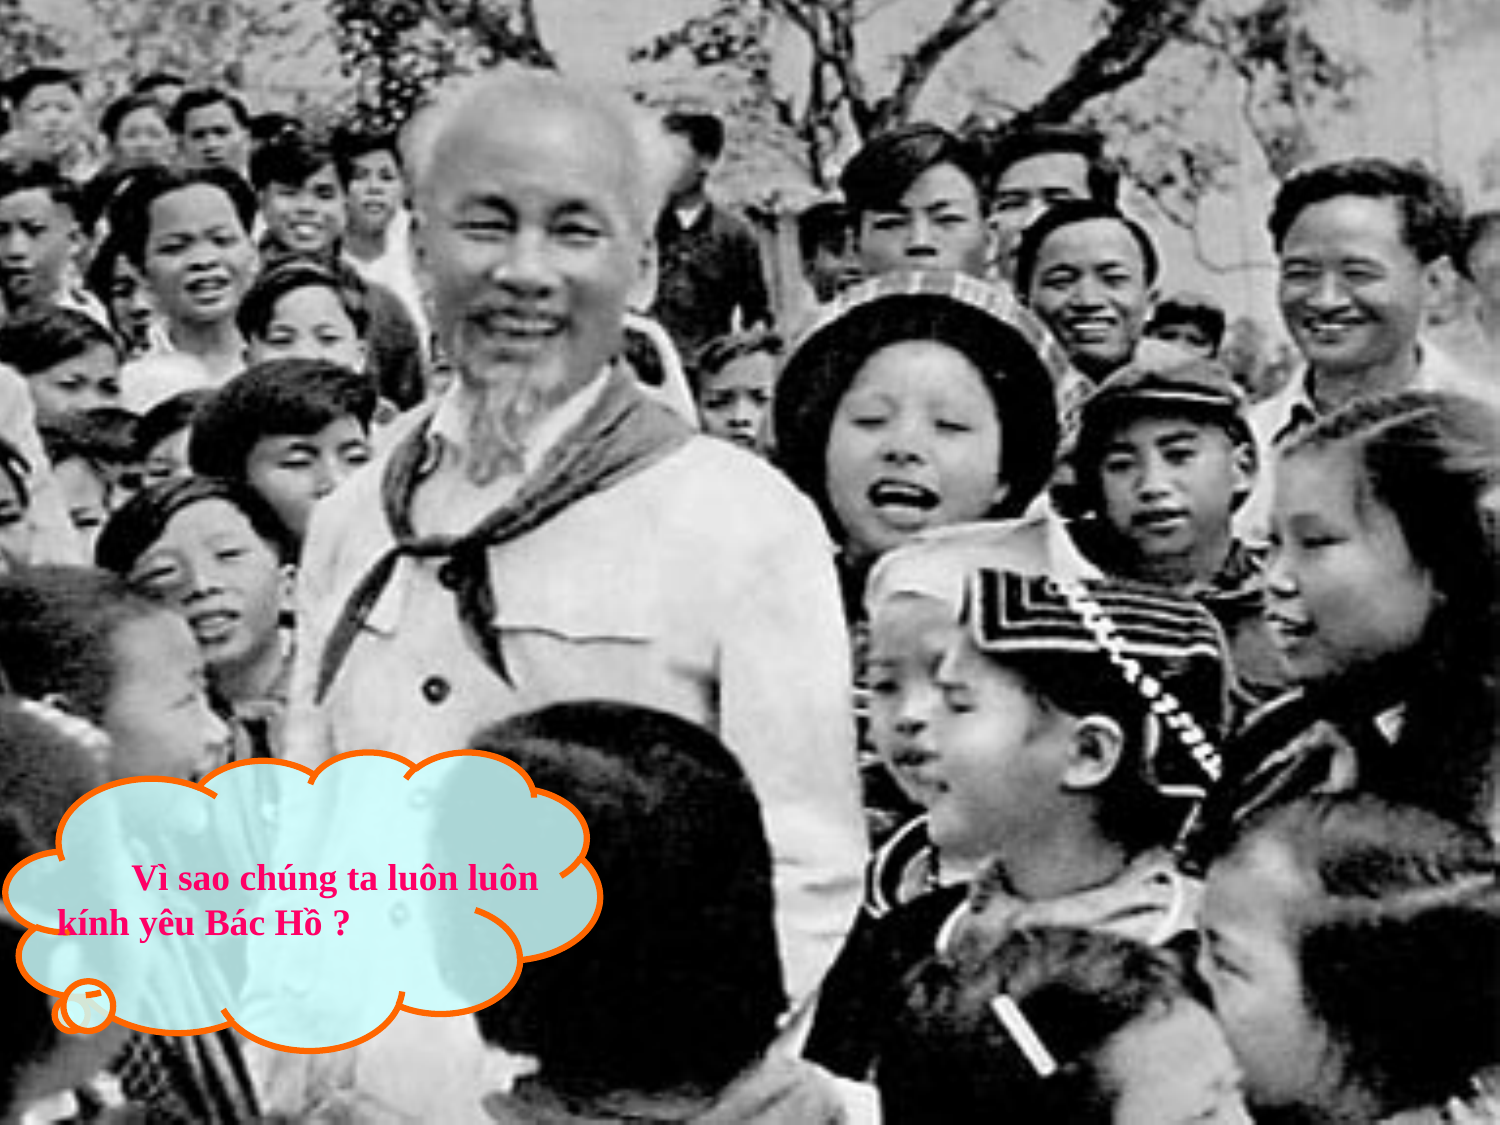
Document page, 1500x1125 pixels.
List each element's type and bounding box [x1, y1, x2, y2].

picture [0, 0, 1500, 1125]
text_box [5, 751, 601, 1051]
